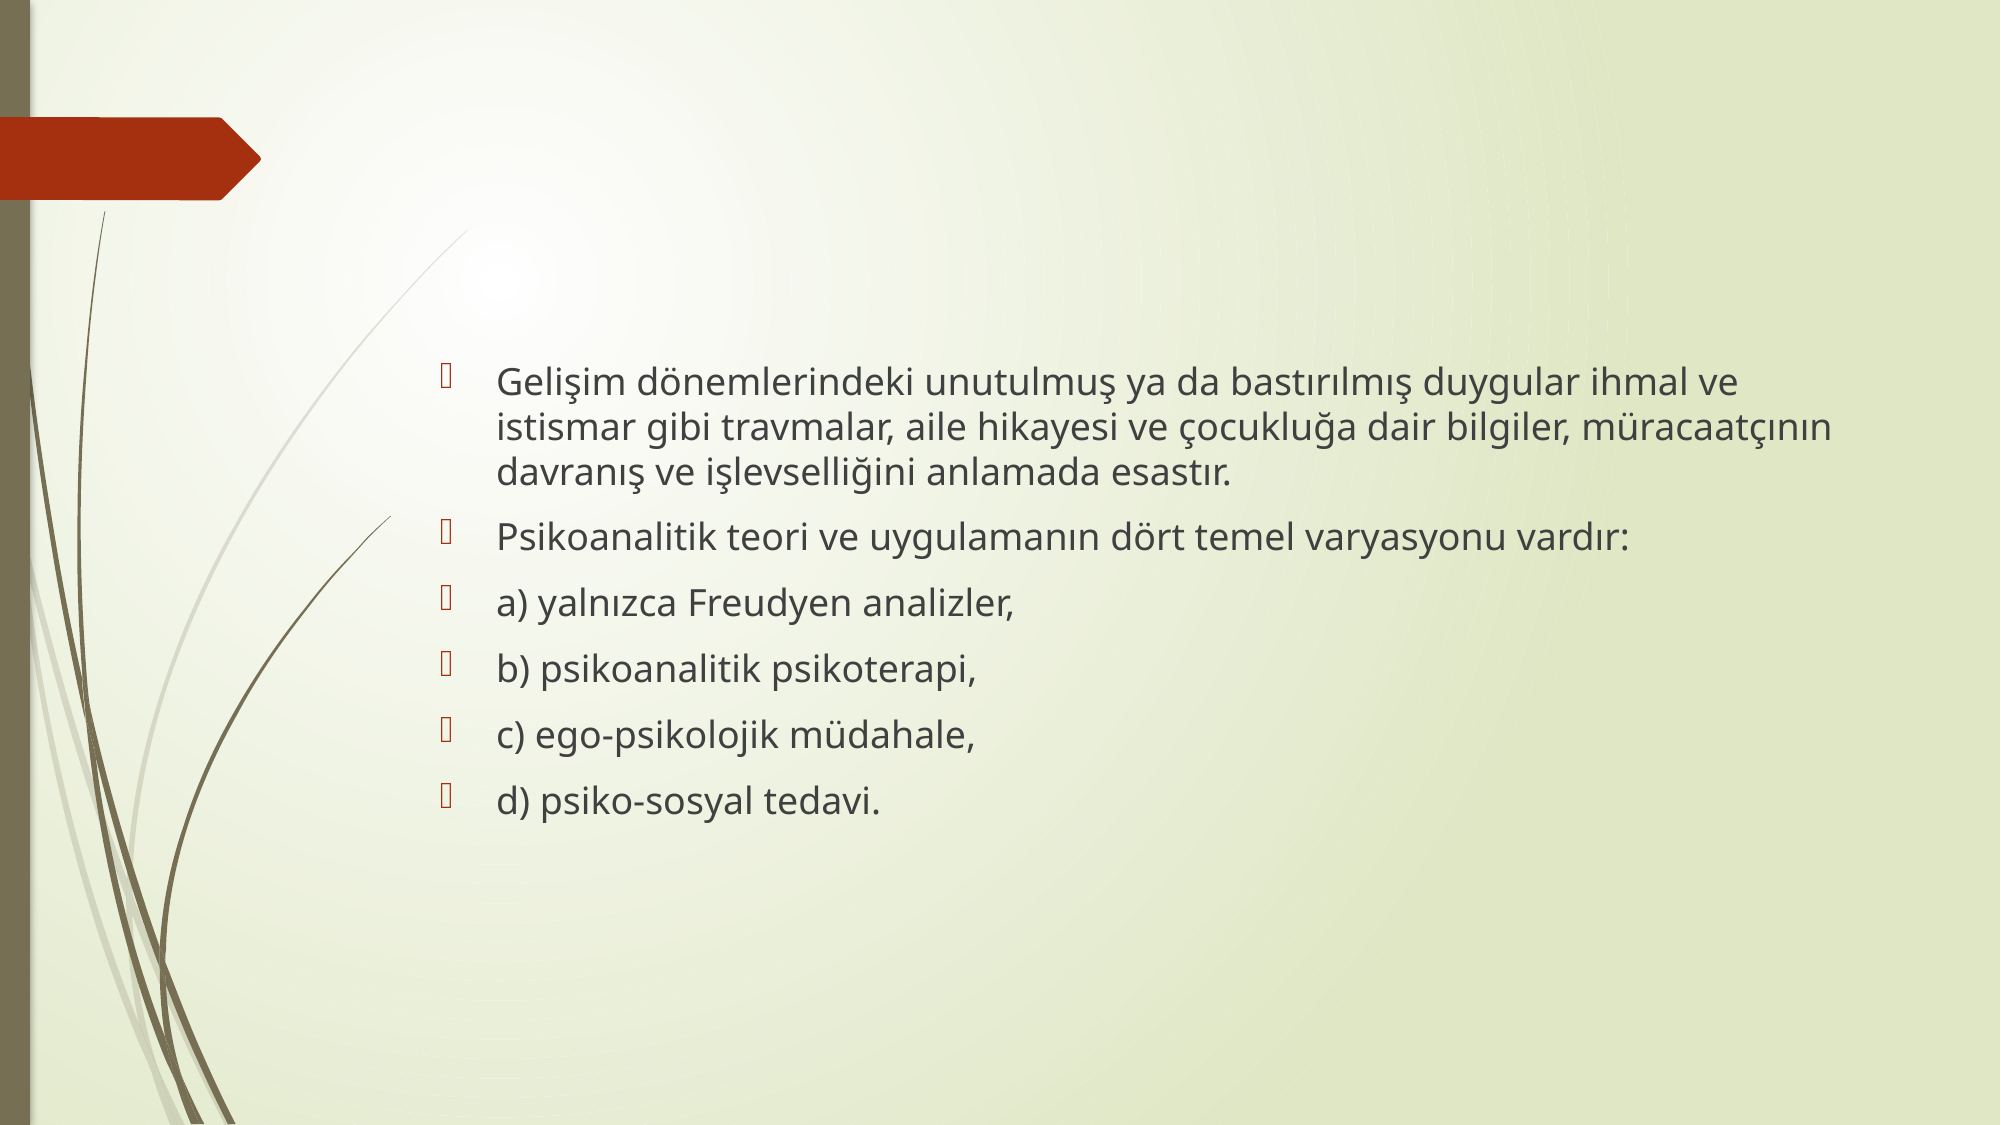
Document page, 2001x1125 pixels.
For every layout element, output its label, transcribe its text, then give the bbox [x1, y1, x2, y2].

list Gelişim dönemlerindeki unutulmuş ya da bastırılmış duygular ihmal ve istismar gibi travmalar, aile hikayesi ve çocukluğa dair bilgiler, müracaatçının davranış ve işlevselliğini anlamada esastır. Psikoanalitik teori ve uygulamanın dört temel varyasyonu vardır: a) yalnızca Freudyen analizler, b) psikoanalitik psikoterapi, c) ego-psikolojik müdahale, d) psiko-sosyal tedavi. [424, 350, 1888, 970]
